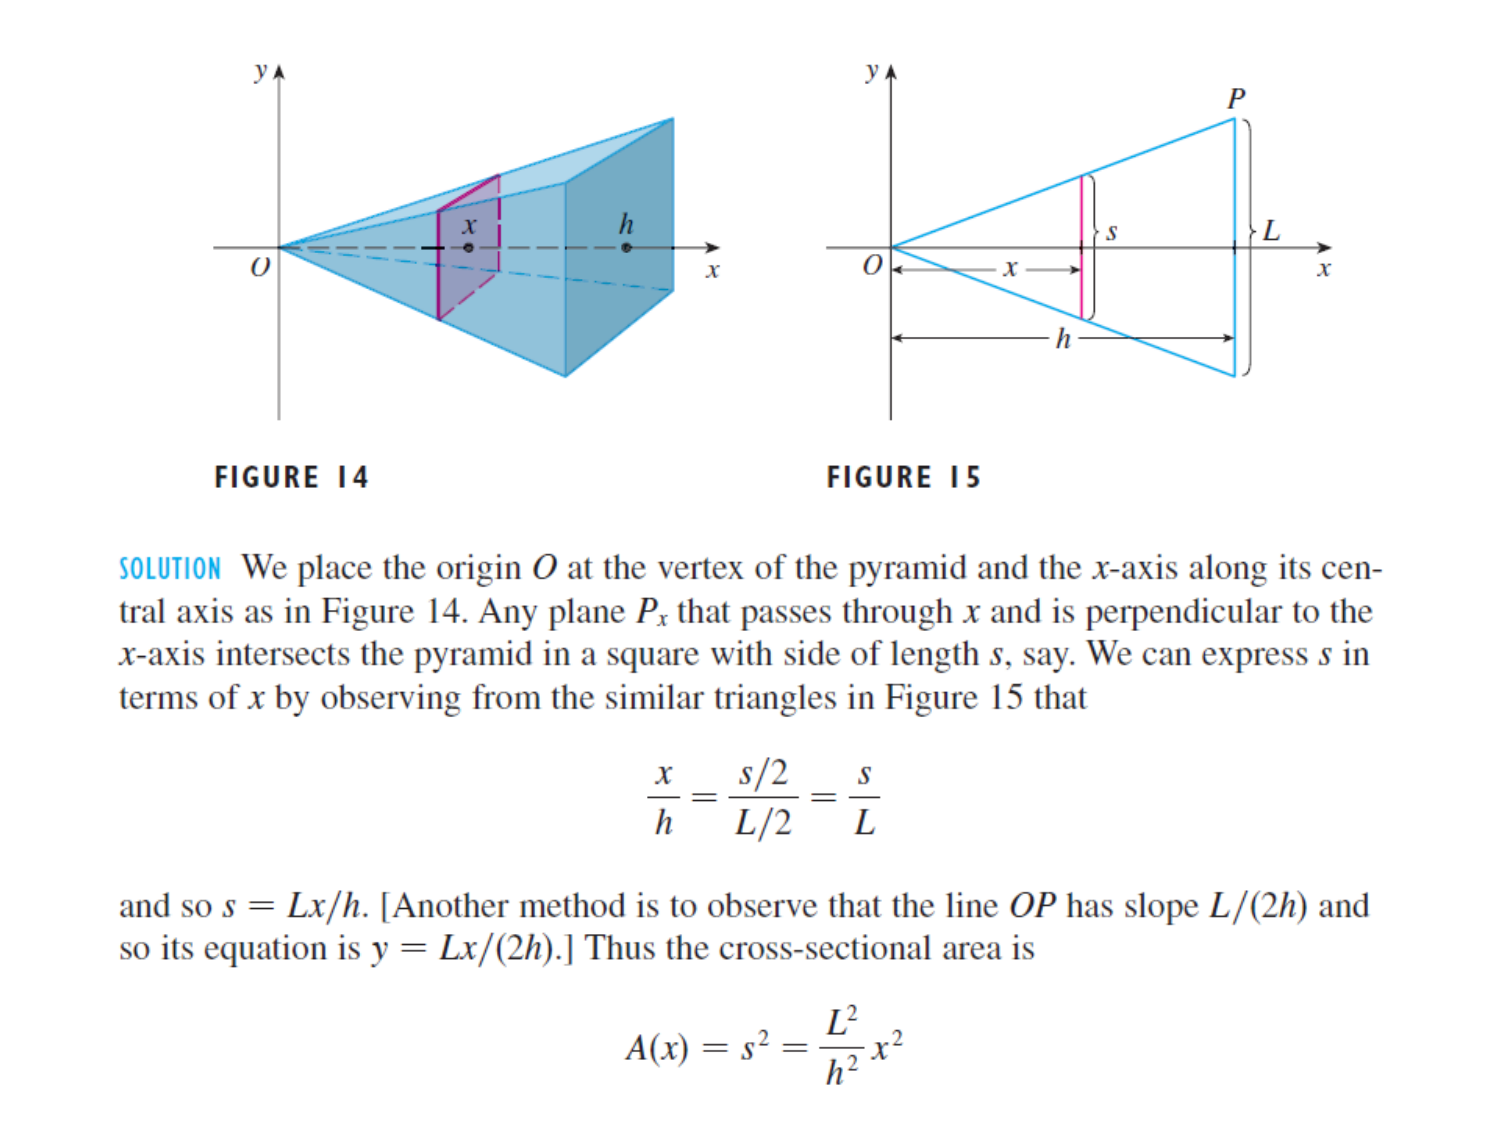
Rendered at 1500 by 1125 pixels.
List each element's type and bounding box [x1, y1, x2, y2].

picture [99, 537, 1404, 1099]
picture [187, 26, 1358, 516]
